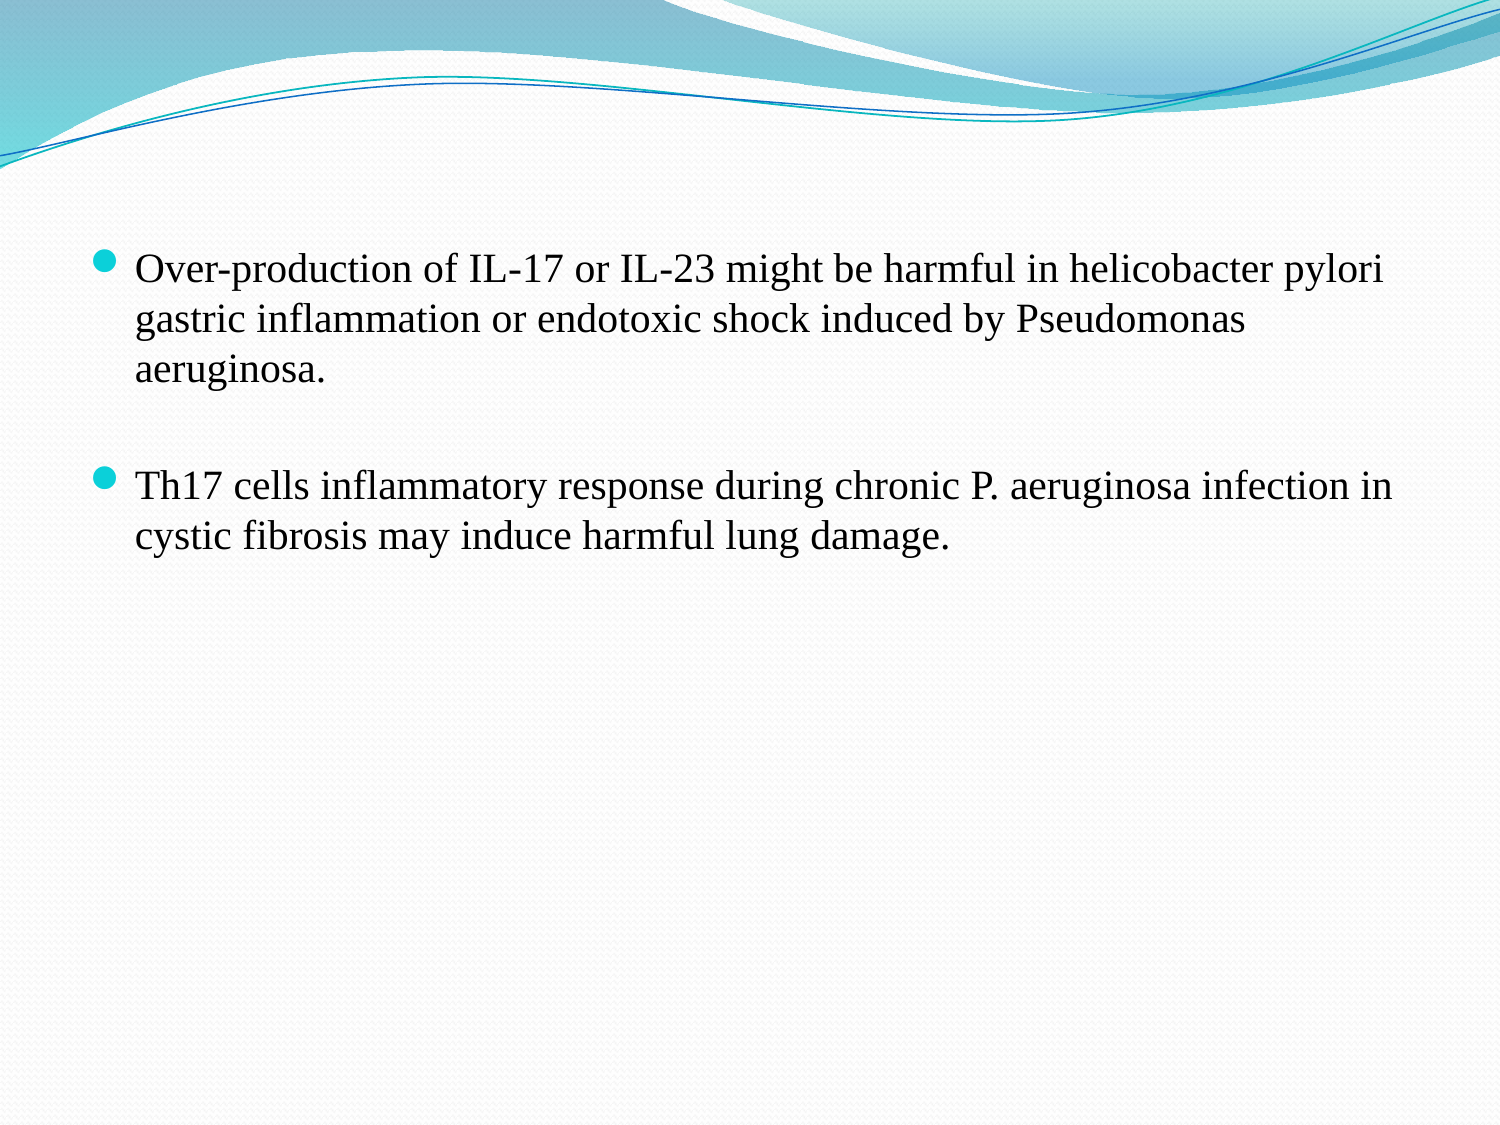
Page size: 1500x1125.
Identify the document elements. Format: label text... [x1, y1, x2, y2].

list Over-production of IL-17 or IL-23 might be harmful in helicobacter pylori gastric inflammation or endotoxic shock induced by Pseudomonas aeruginosa. Th17 cells inflammatory response during chronic P. aeruginosa infection in cystic fibrosis may induce harmful lung damage. [75, 174, 1425, 1038]
